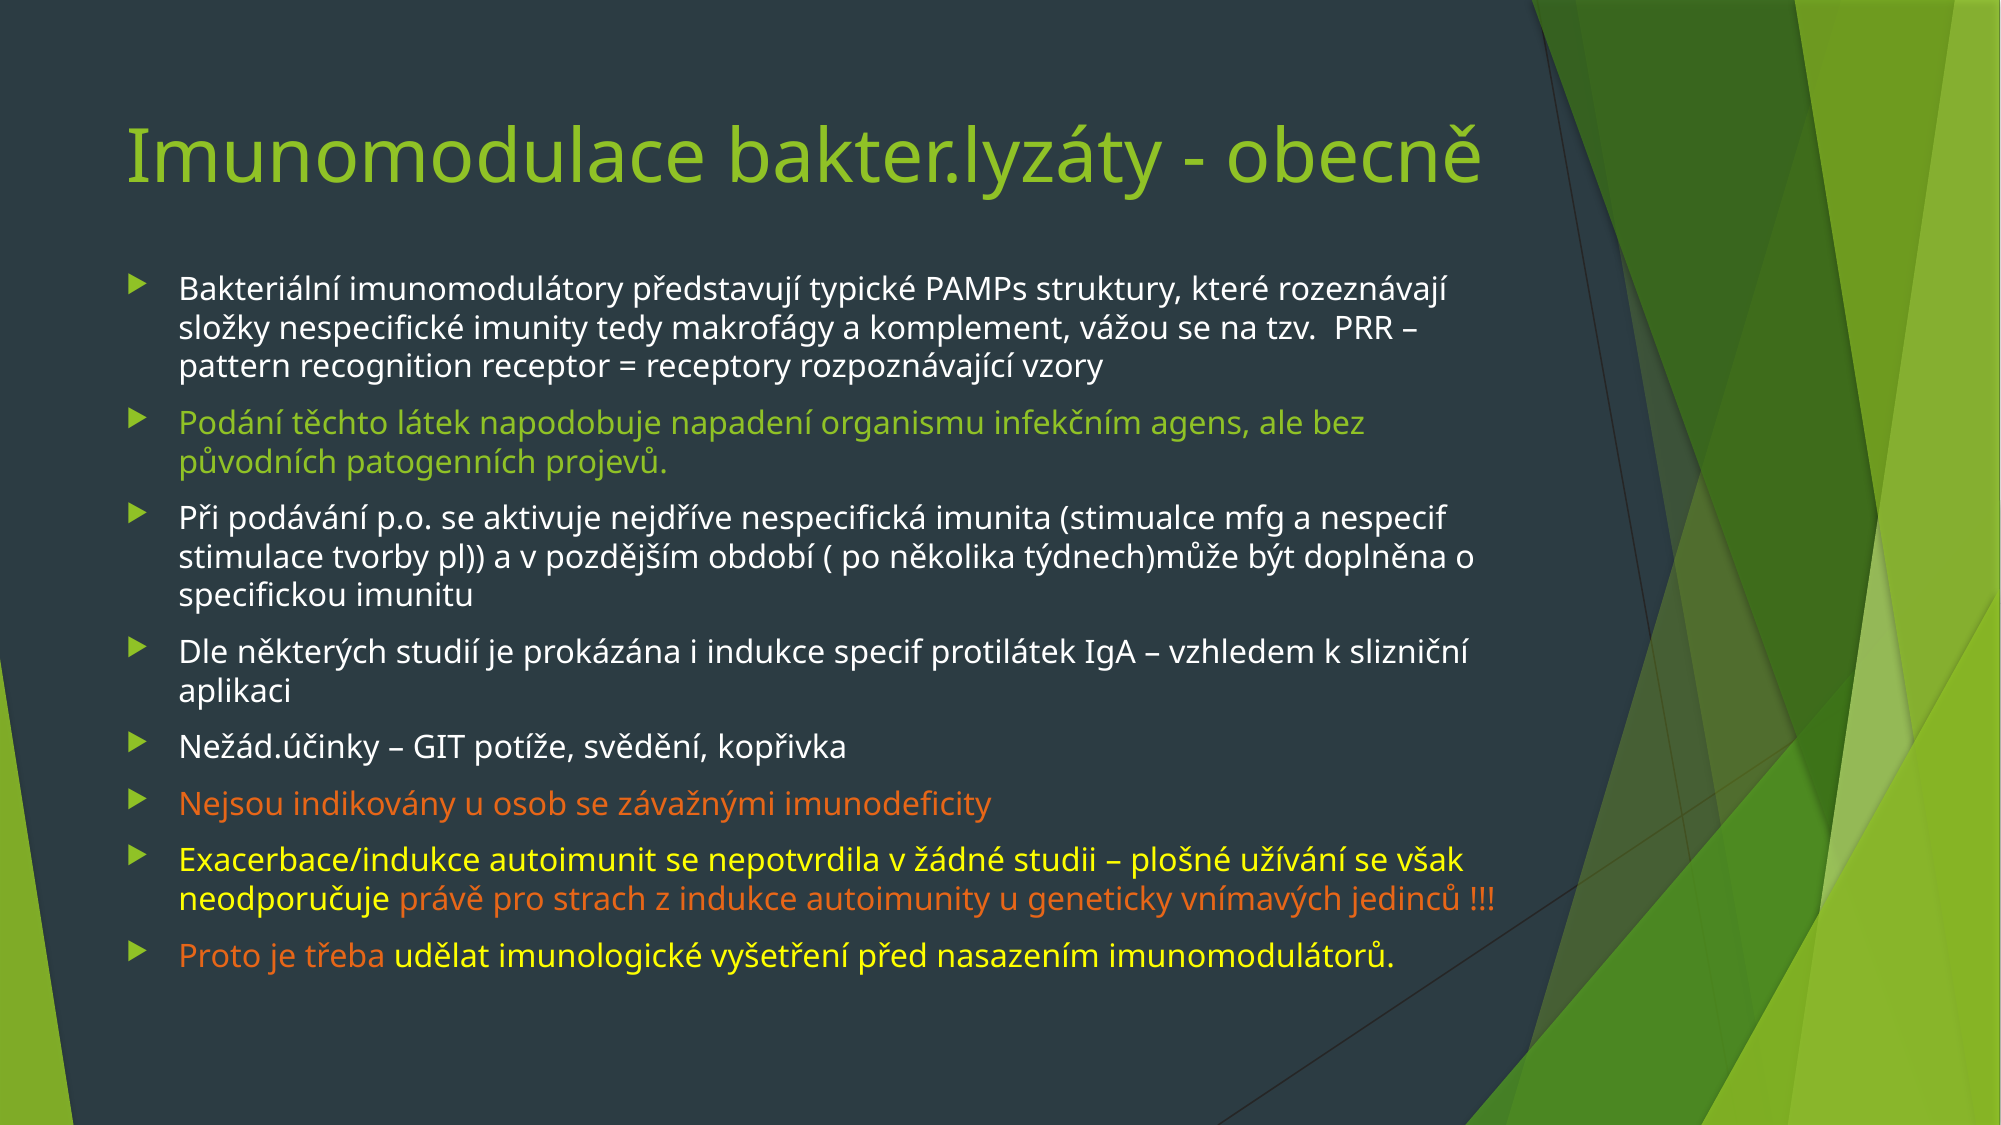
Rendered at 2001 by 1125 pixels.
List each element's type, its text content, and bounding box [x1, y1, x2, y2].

list Bakteriální imunomodulátory představují typické PAMPs struktury, které rozeznávají složky nespecifické imunity tedy makrofágy a komplement, vážou se na tzv. PRR –pattern recognition receptor = receptory rozpoznávající vzory Podání těchto látek napodobuje napadení organismu infekčním agens, ale bez původních patogenních projevů. Při podávání p.o. se aktivuje nejdříve nespecifická imunita (stimualce mfg a nespecif stimulace tvorby pl)) a v pozdějším období ( po několika týdnech)může být doplněna o specifickou imunitu Dle některých studií je prokázána i indukce specif protilátek IgA – vzhledem k slizniční aplikaci Nežád.účinky – GIT potíže, svědění, kopřivka Nejsou indikovány u osob se závažnými imunodeficity Exacerbace/indukce autoimunit se nepotvrdila v žádné studii – plošné užívání se však neodporučuje právě pro strach z indukce autoimunity u geneticky vnímavých jedinců !!! Proto je třeba udělat imunologické vyšetření před nasazením imunomodulátorů. [111, 260, 1522, 991]
title Imunomodulace bakter.lyzáty - obecně [111, 99, 1522, 260]
